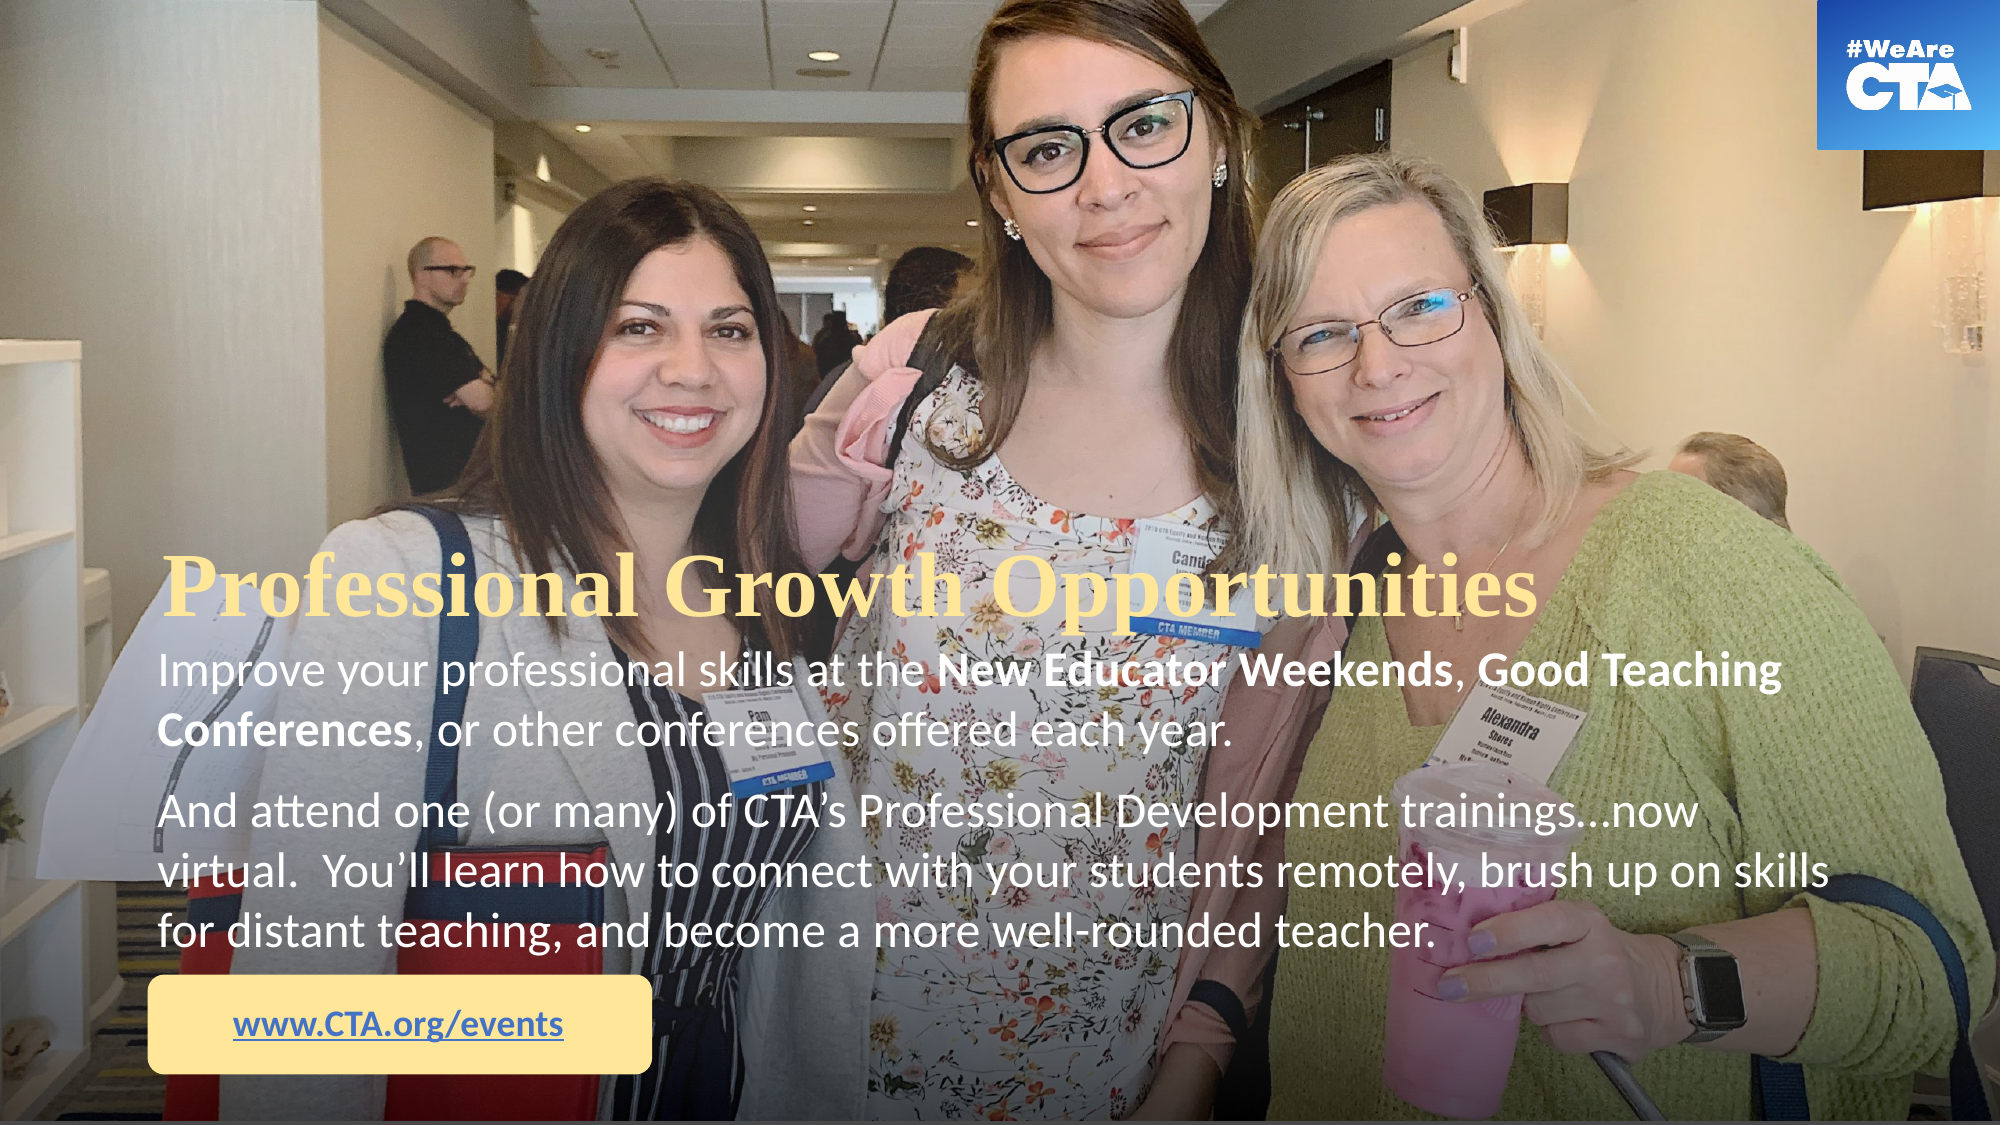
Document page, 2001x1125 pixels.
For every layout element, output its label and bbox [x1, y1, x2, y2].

text_box [0, 1121, 2000, 1125]
picture [0, 0, 2000, 1121]
